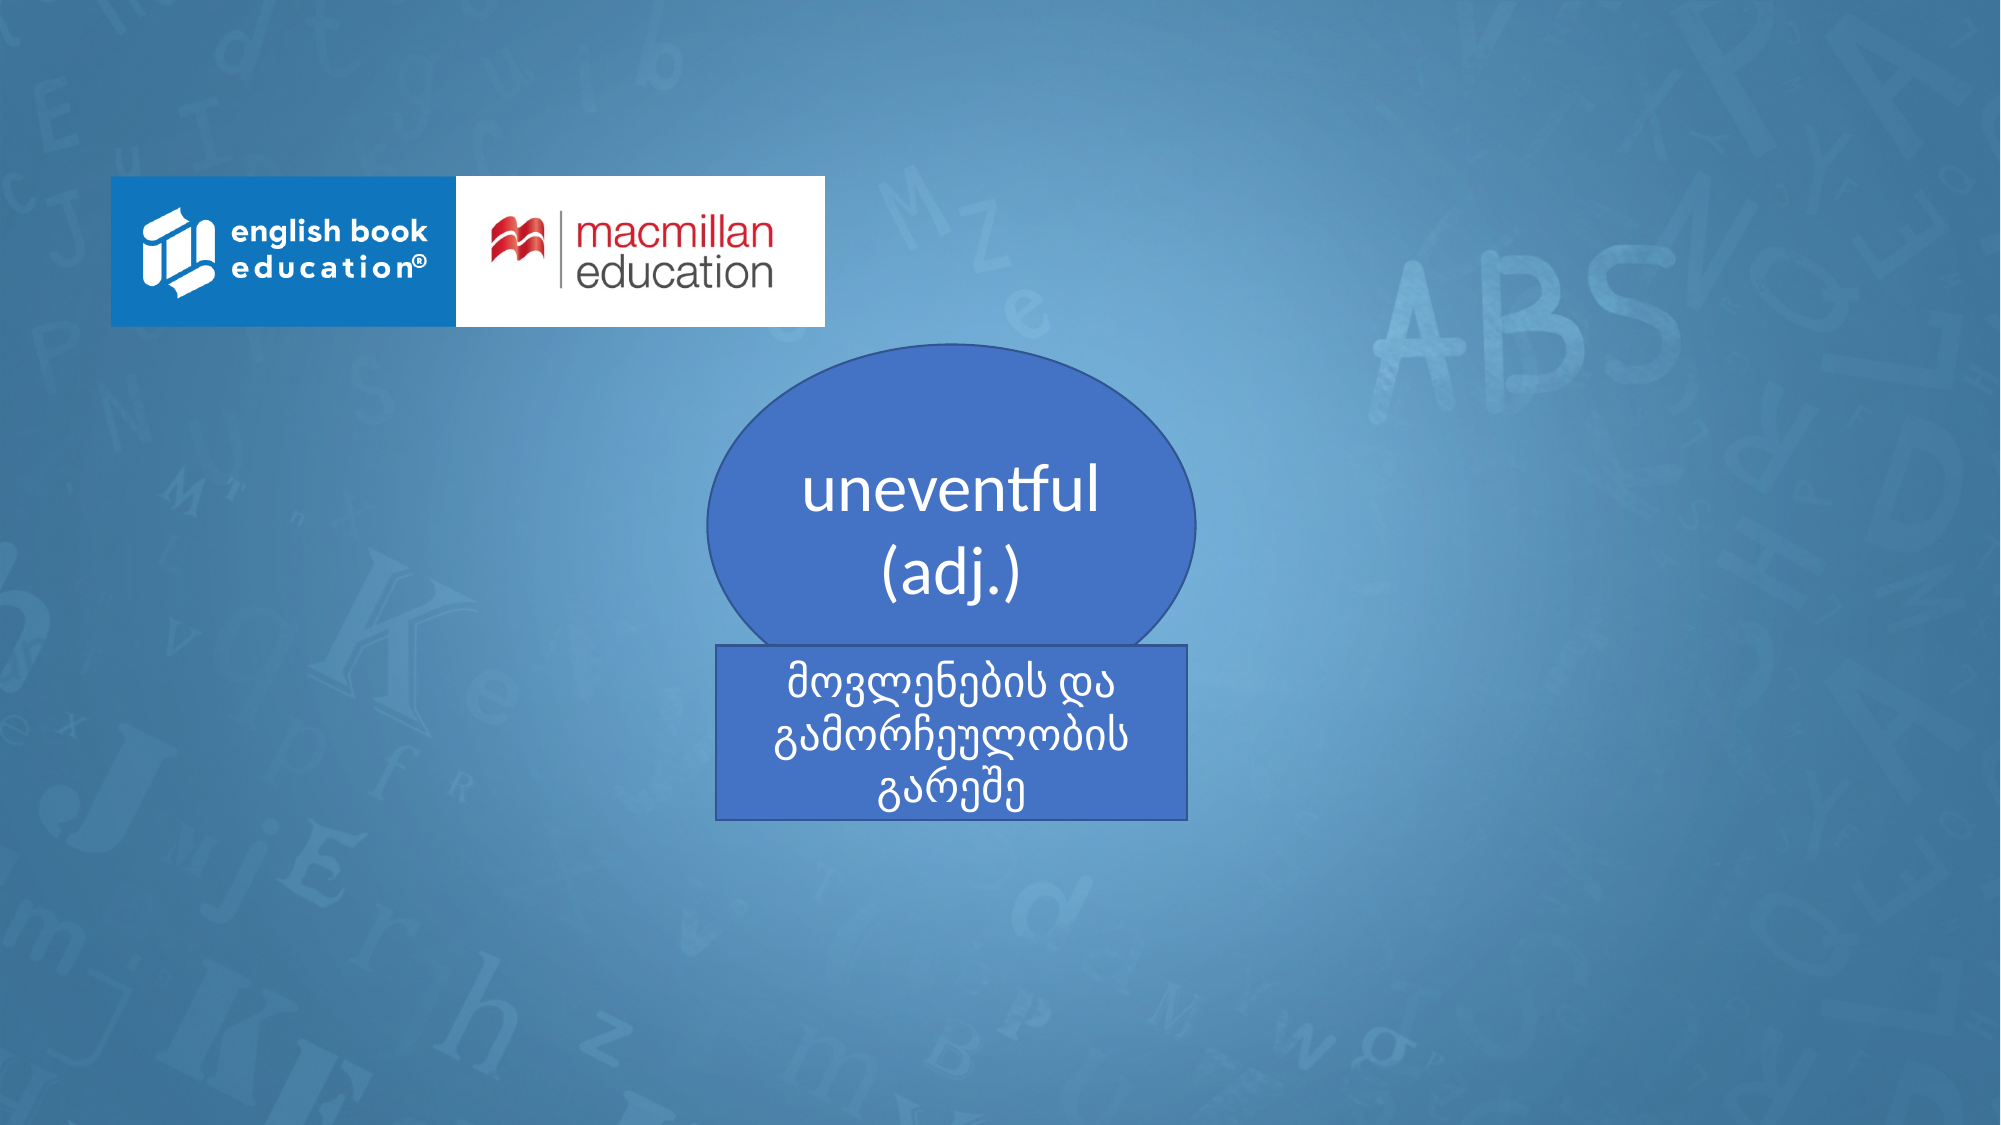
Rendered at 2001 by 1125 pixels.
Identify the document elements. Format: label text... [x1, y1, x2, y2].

text_box uneventful (adj.) [706, 343, 1197, 644]
text_box [0, 277, 2000, 675]
text_box მოვლენების და გამორჩეულობის გარეშე [715, 644, 1188, 821]
picture [0, 0, 2001, 1125]
